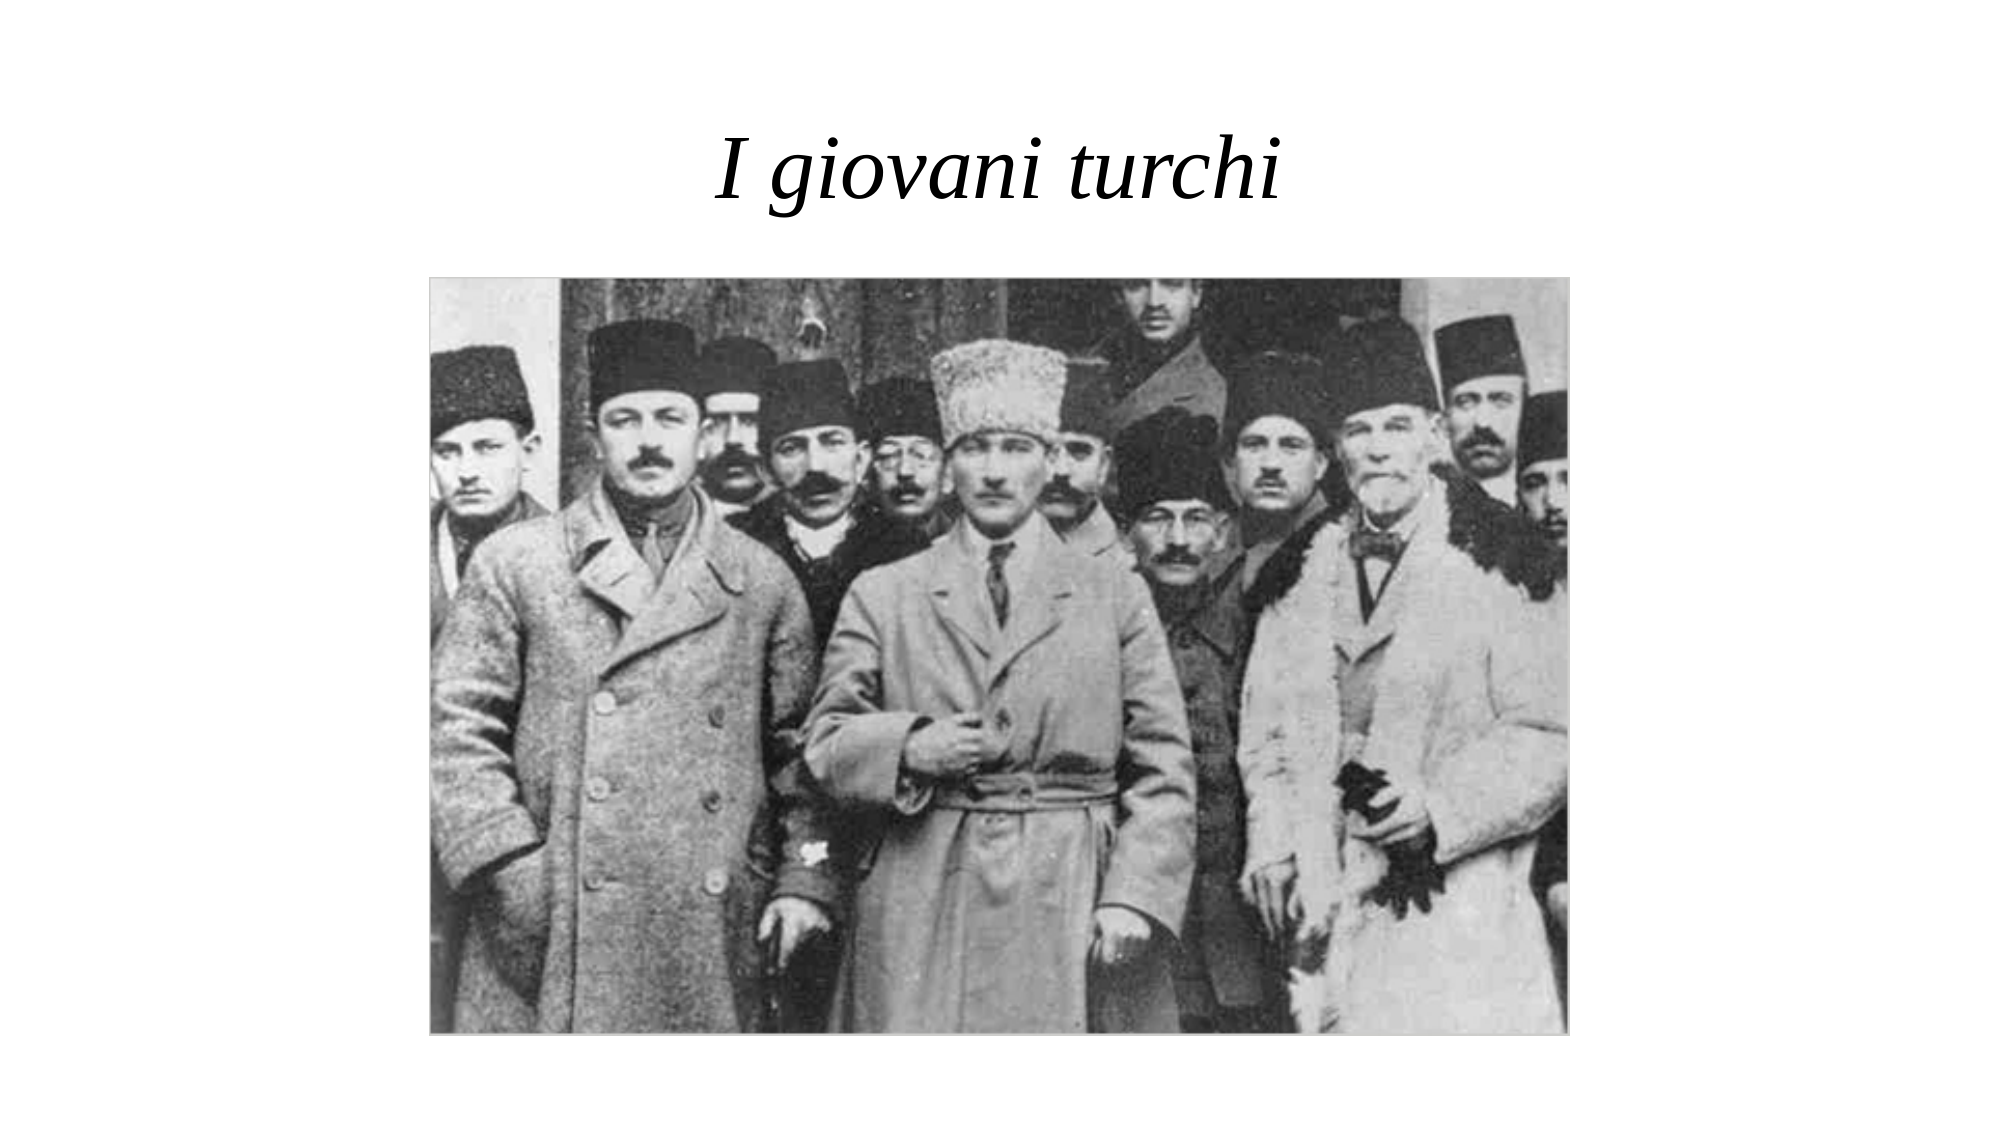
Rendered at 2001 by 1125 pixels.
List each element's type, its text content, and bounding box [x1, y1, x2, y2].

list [429, 277, 1570, 1036]
title I giovani turchi [137, 59, 1863, 278]
